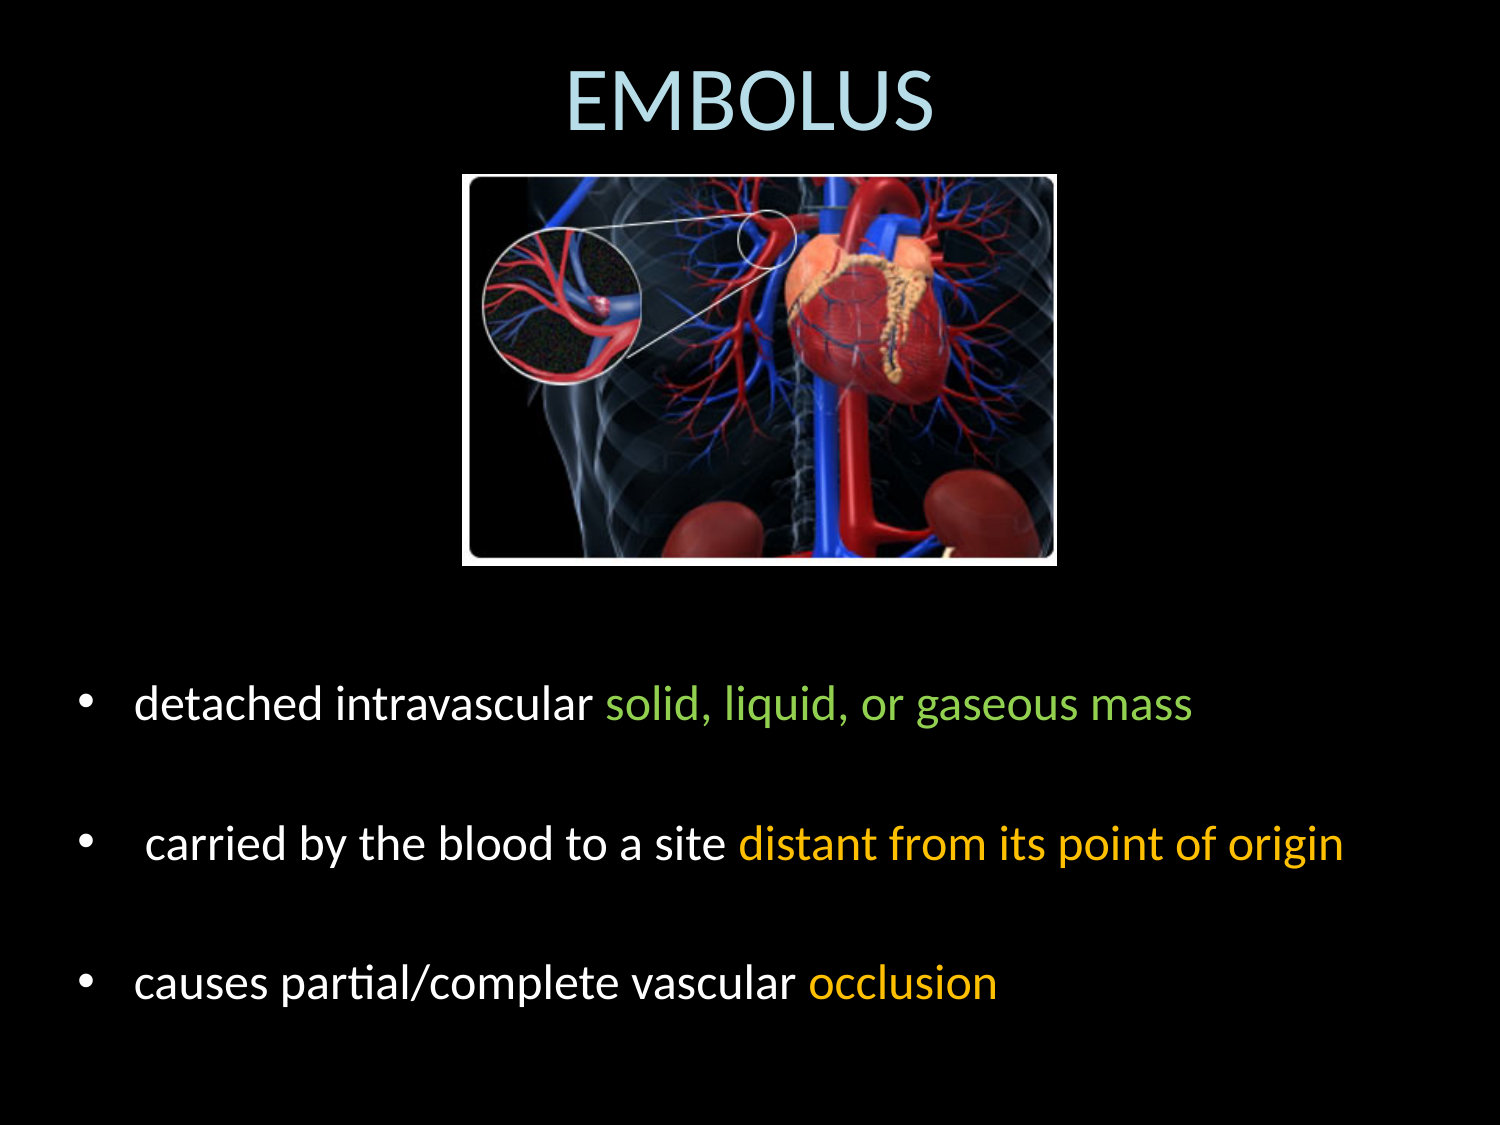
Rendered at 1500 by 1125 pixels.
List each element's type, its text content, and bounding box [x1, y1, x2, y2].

picture [462, 174, 1057, 566]
list detached intravascular solid, liquid, or gaseous mass carried by the blood to a site distant from its point of origin causes partial/complete vascular occlusion [62, 312, 1413, 1055]
title EMBOLUS [75, 0, 1425, 188]
